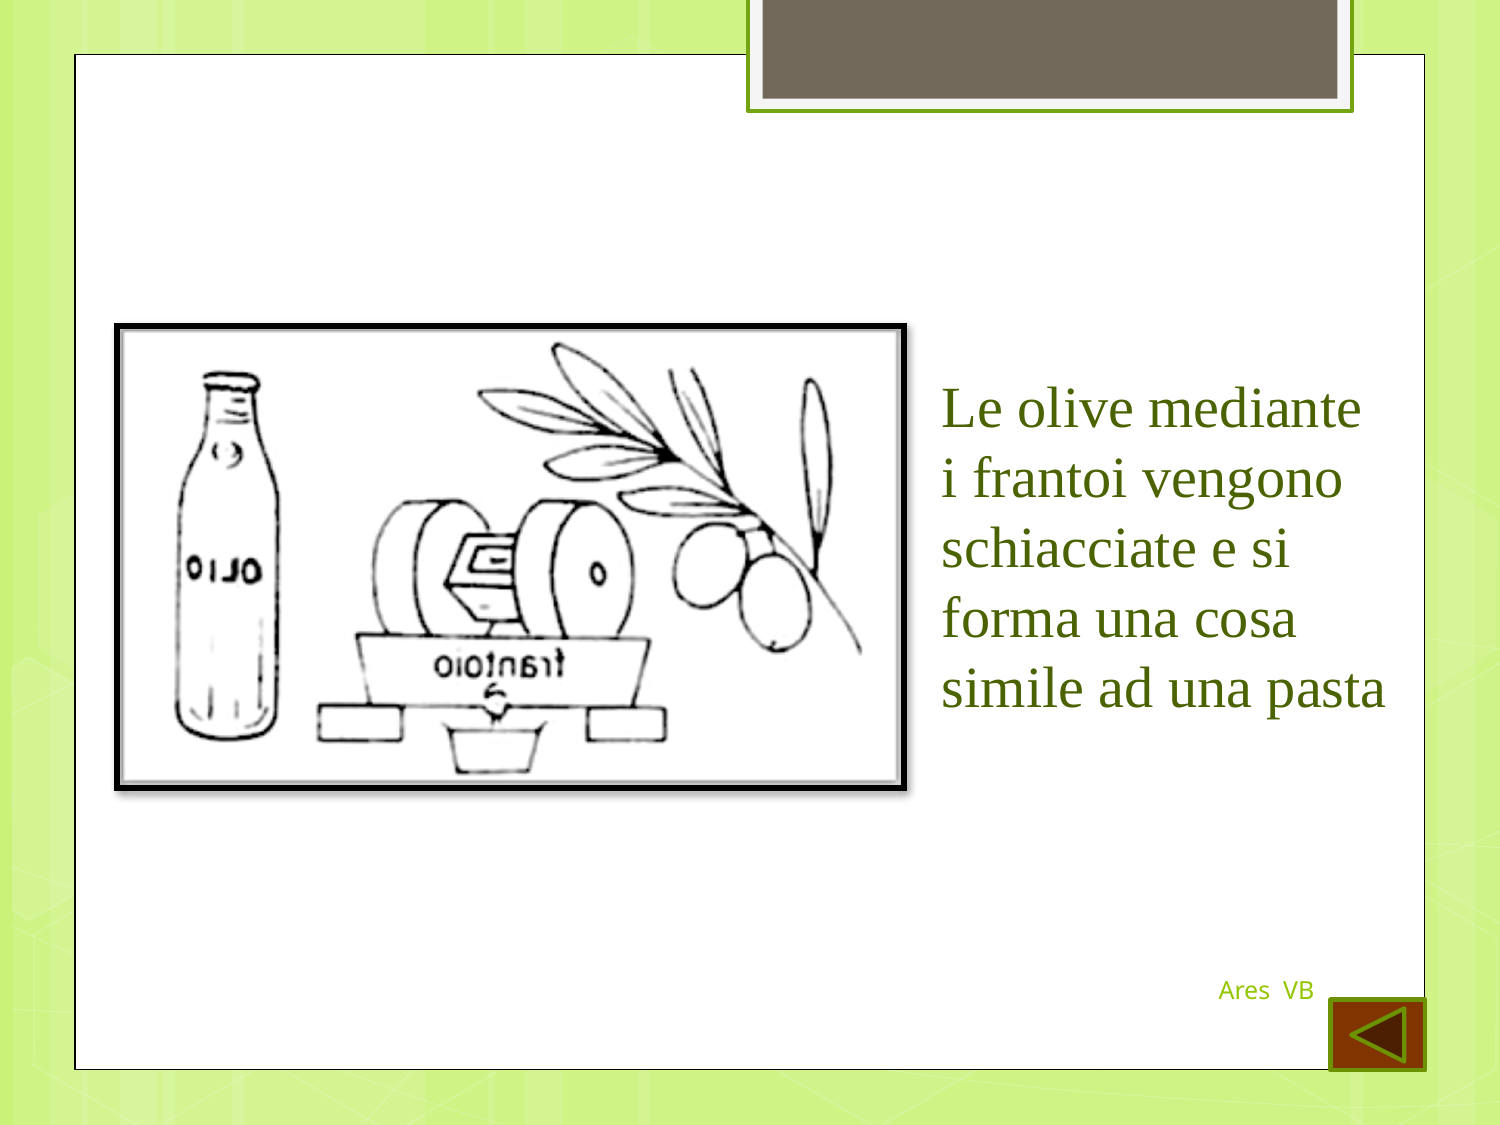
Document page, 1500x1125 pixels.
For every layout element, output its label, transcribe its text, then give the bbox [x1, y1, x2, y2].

text_box [1328, 997, 1427, 1072]
text_box Ares VB [761, 960, 1336, 1020]
picture [119, 328, 901, 786]
text_box Le olive mediante i frantoi vengono schiacciate e si forma una cosa simile ad una pasta [927, 361, 1402, 727]
